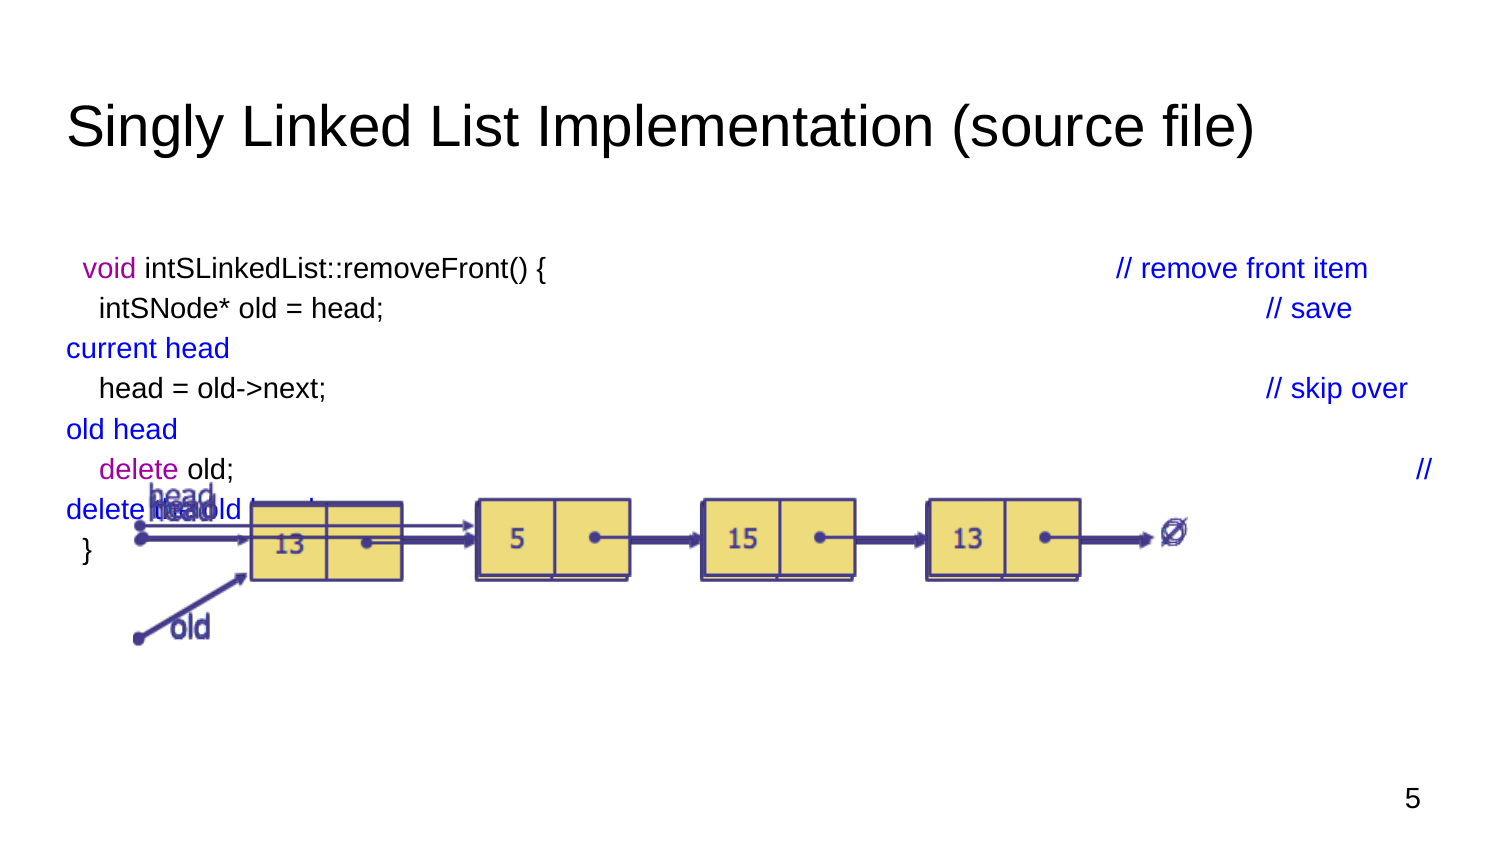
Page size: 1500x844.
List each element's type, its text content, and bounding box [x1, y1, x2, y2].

picture [132, 469, 1197, 652]
title Singly Linked List Implementation (source file) [51, 72, 1449, 167]
list void intSLinkedList::removeFront() { // remove front item intSNode* old = head; // save current head head = old->next; // skip over old head delete old; // delete the old head } [51, 189, 1449, 485]
slide_number ‹#› [1389, 764, 1480, 830]
